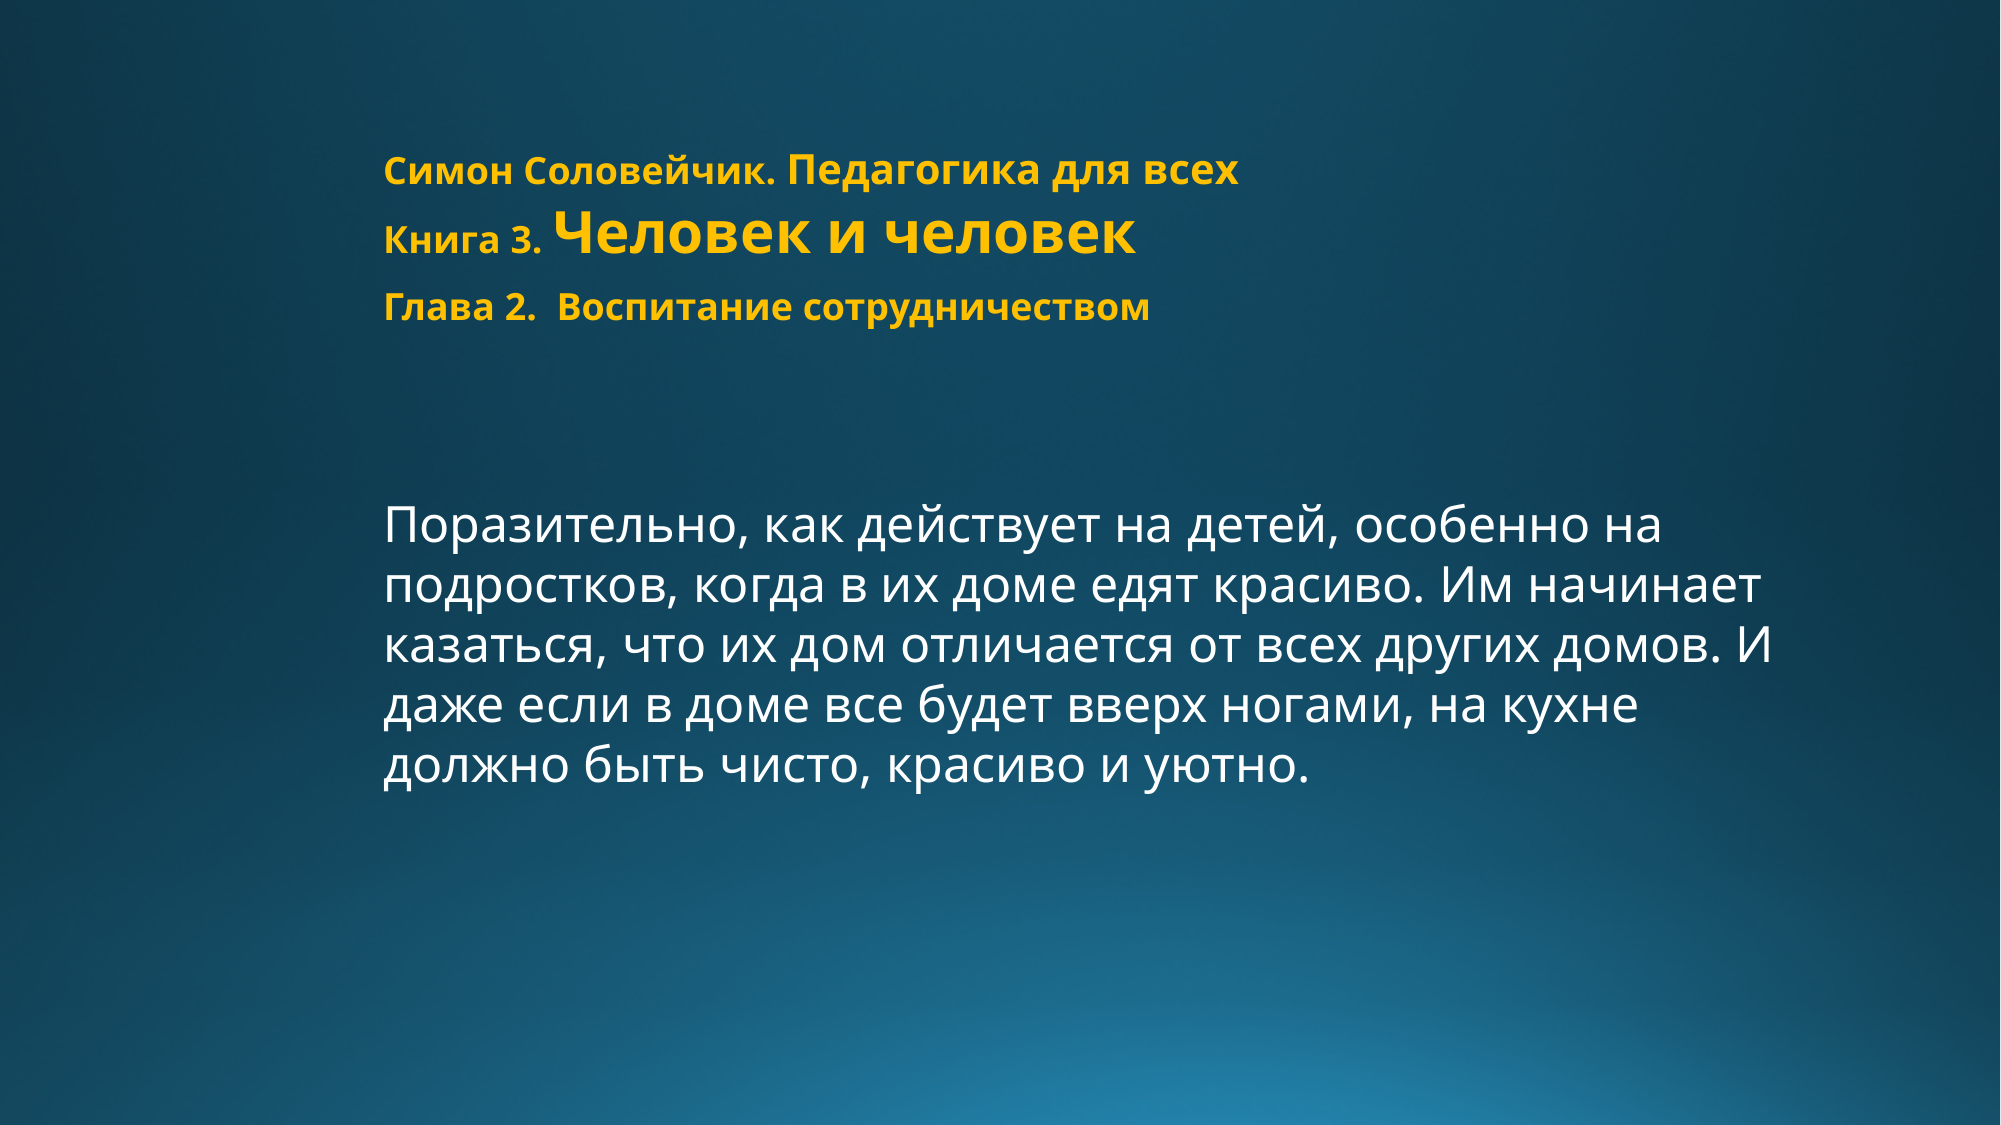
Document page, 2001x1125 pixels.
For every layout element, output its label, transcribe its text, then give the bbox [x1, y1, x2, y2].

picture [0, 0, 2001, 1125]
text_box Симон Соловейчик. Педагогика для всех Книга 3. Человек и человек Глава 2. Воспитание сотрудничеством [377, 136, 1371, 334]
text_box Поразительно, как действует на детей, особенно на подростков, когда в их доме едят красиво. Им начинает казаться, что их дом отличается от всех других домов. И даже если в доме все будет вверх ногами, на кухне должно быть чисто, красиво и уютно. [377, 457, 1829, 799]
